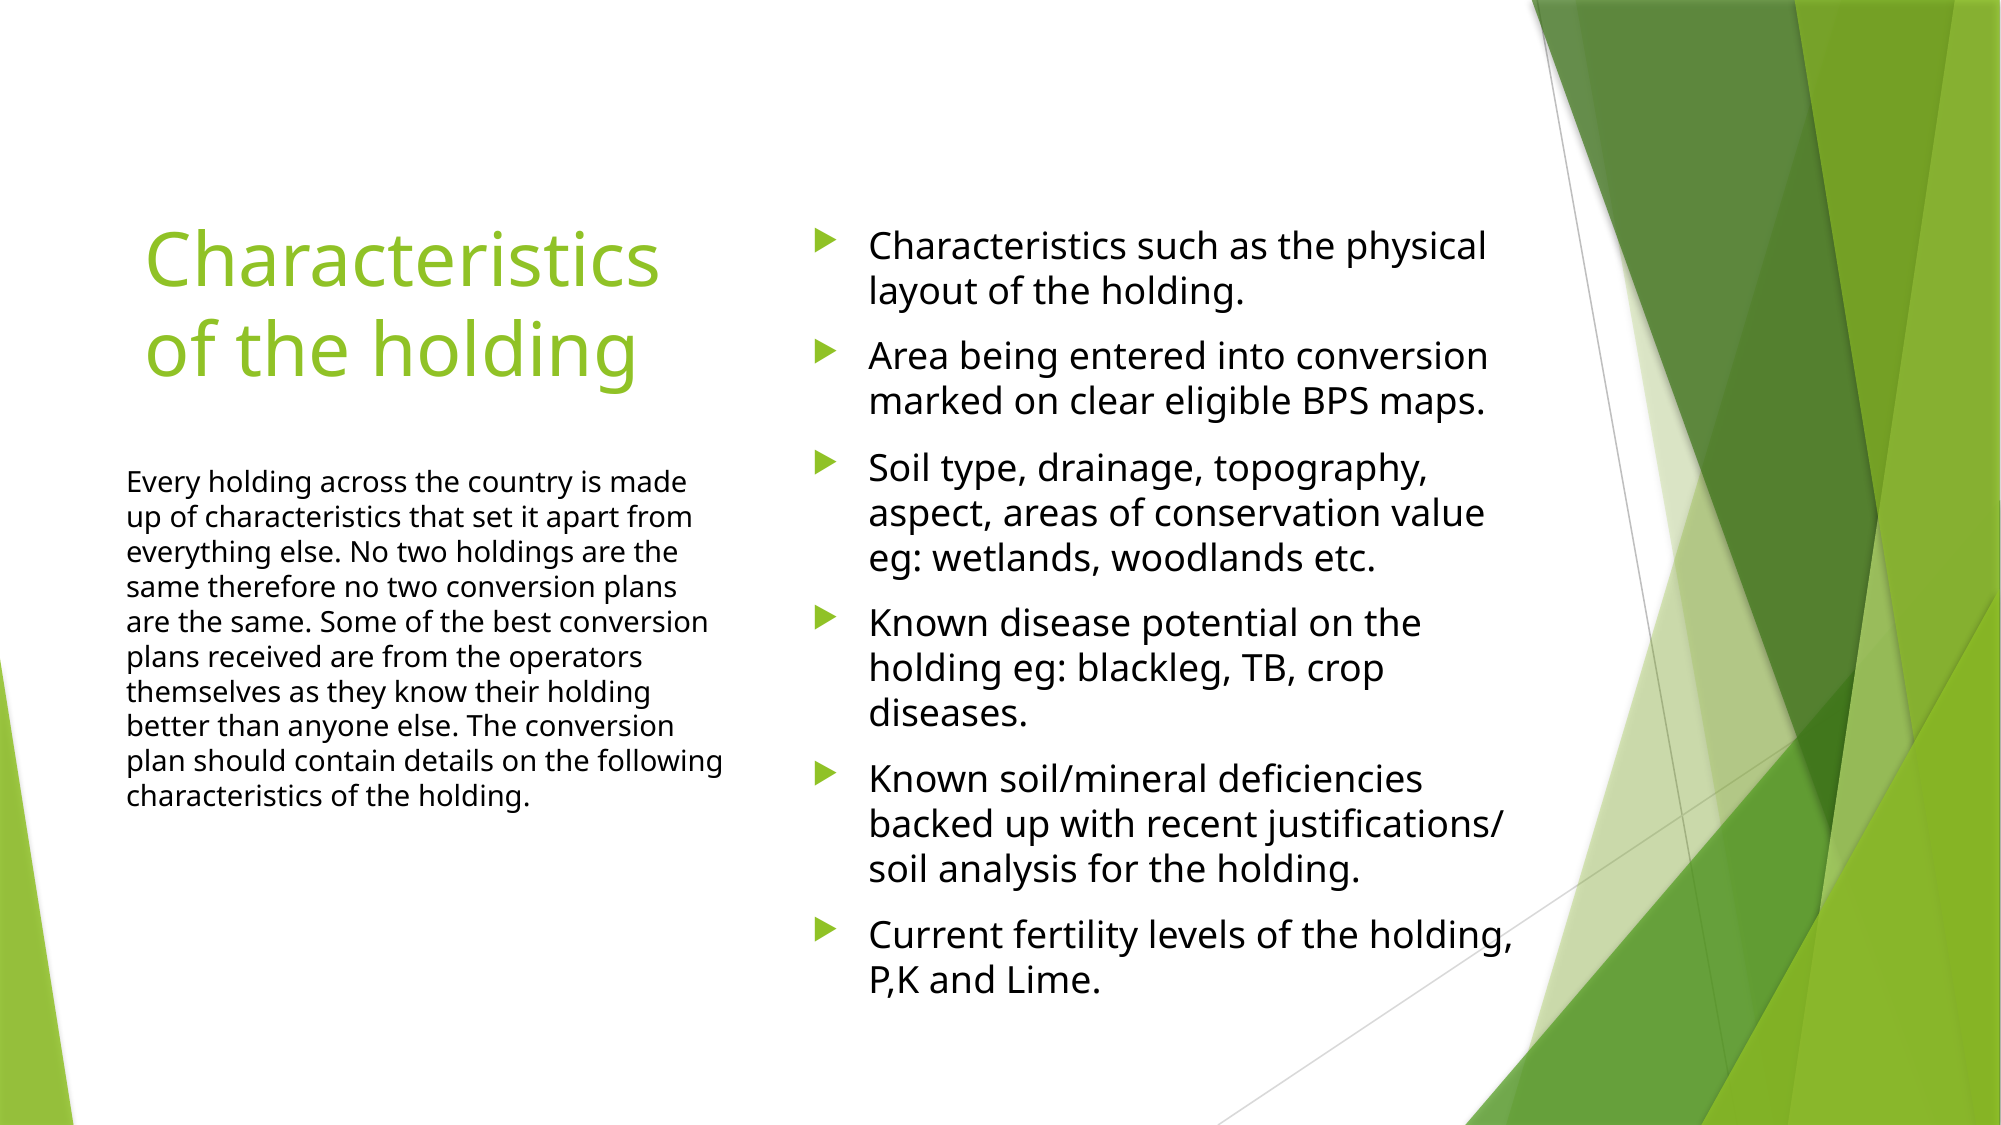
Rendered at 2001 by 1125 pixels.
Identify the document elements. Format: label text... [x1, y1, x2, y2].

title Characteristics of the holding [129, 189, 763, 399]
list Characteristics such as the physical layout of the holding. Area being entered into conversion marked on clear eligible BPS maps. Soil type, drainage, topography, aspect, areas of conservation value eg: wetlands, woodlands etc. Known disease potential on the holding eg: blackleg, TB, crop diseases. Known soil/mineral deficiencies backed up with recent justifications/ soil analysis for the holding. Current fertility levels of the holding, P,K and Lime. [797, 214, 1538, 1121]
list Every holding across the country is made up of characteristics that set it apart from everything else. No two holdings are the same therefore no two conversion plans are the same. Some of the best conversion plans received are from the operators themselves as they know their holding better than anyone else. The conversion plan should contain details on the following characteristics of the holding. [111, 455, 744, 880]
